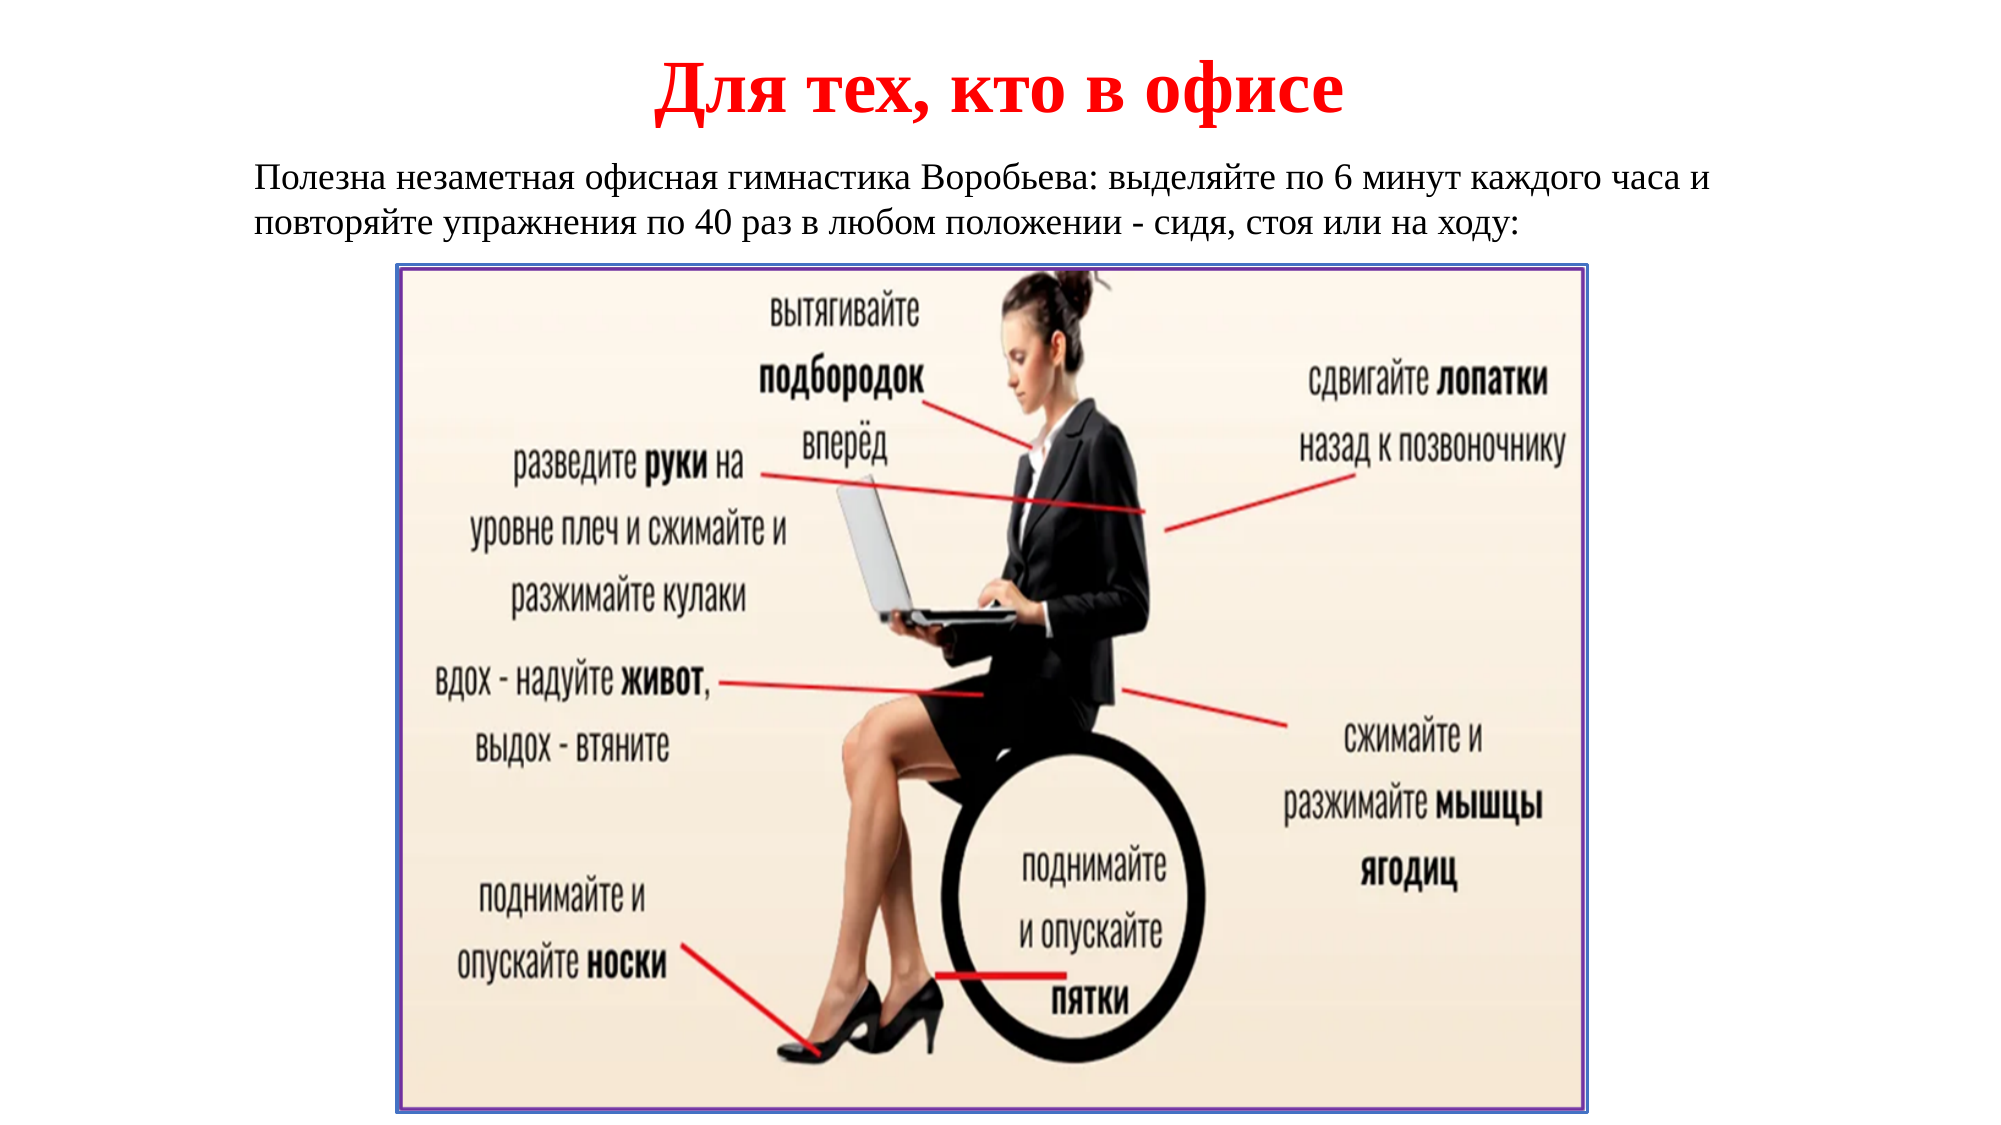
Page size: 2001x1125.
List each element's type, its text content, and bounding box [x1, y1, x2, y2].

text_box Полезна незаметная офисная гимнастика Воробьева: выделяйте по 6 минут каждого часа и повторяйте упражнения по 40 раз в любом положении - сидя, стоя или на ходу: [239, 144, 1863, 249]
picture [398, 266, 1586, 1112]
title Для тех, кто в офисе [137, 11, 1862, 165]
